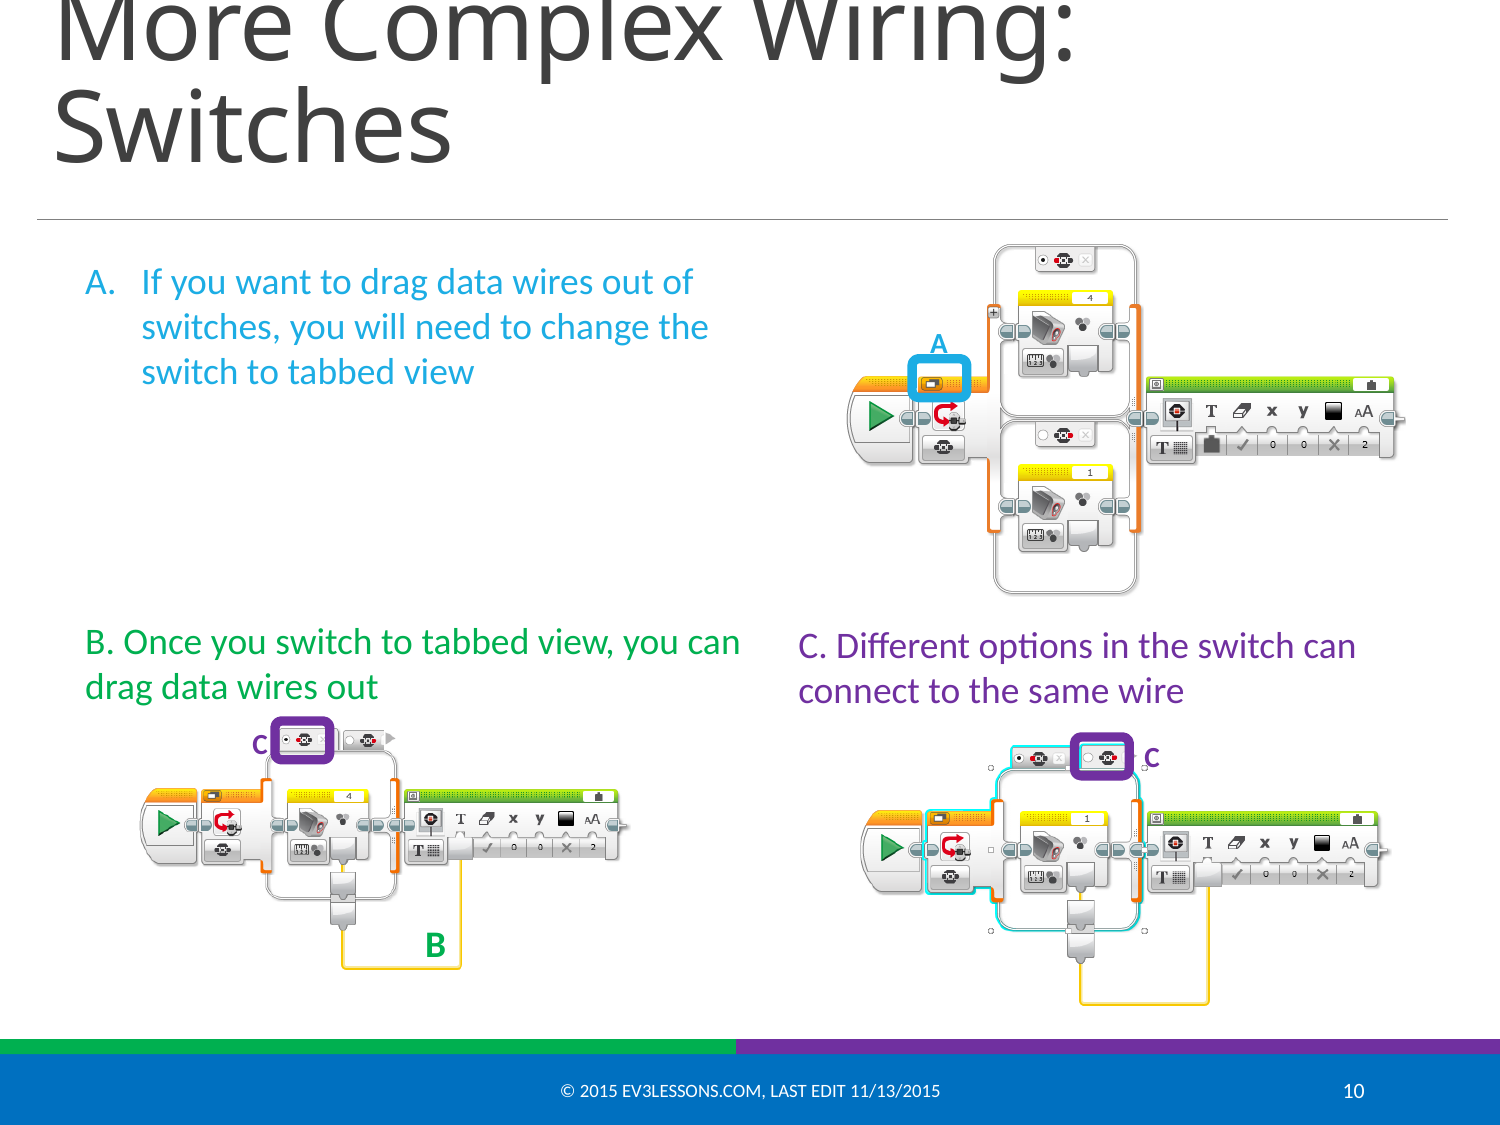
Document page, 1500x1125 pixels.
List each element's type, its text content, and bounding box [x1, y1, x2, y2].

footer © 2015 EV3Lessons.com, Last edit 11/13/2015 [453, 1059, 1047, 1120]
text_box B. Once you switch to tabbed view, you can drag data wires out [70, 564, 762, 715]
text_box C. Different options in the switch can connect to the same wire [783, 613, 1475, 718]
picture [848, 731, 1410, 1012]
title More Complex Wiring: Switches [37, 47, 1448, 191]
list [839, 221, 1407, 609]
slide_number 10 [1218, 1059, 1380, 1120]
picture [128, 715, 638, 989]
text_box If you want to drag data wires out of switches, you will need to change the switch to tabbed view [70, 250, 762, 400]
